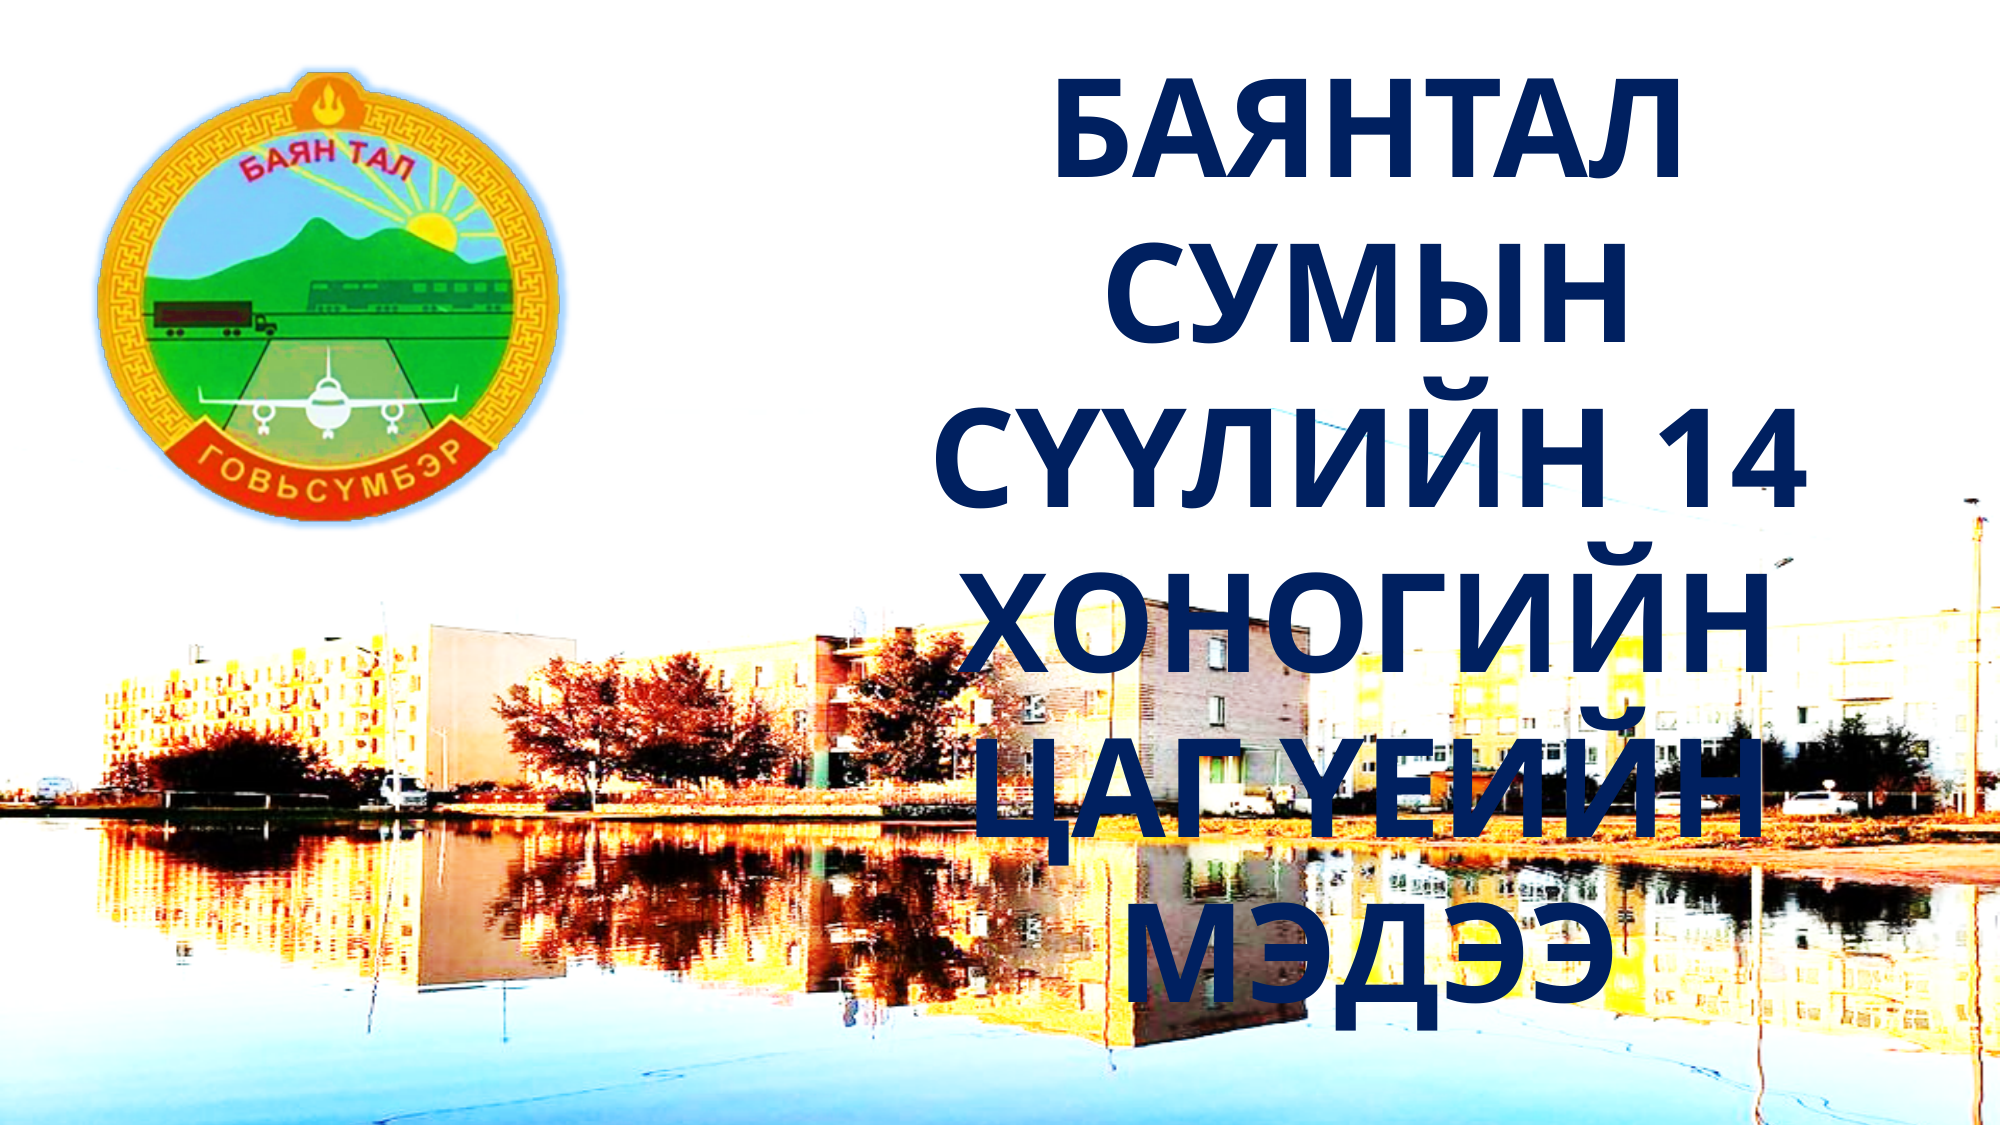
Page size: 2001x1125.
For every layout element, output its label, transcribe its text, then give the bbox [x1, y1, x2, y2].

text_box БАЯНТАЛ СУМЫН СҮҮЛИЙН 14 ХОНОГИЙН ЦАГ ҮЕИЙН МЭДЭЭ [802, 32, 1936, 408]
picture [0, 47, 2000, 1125]
